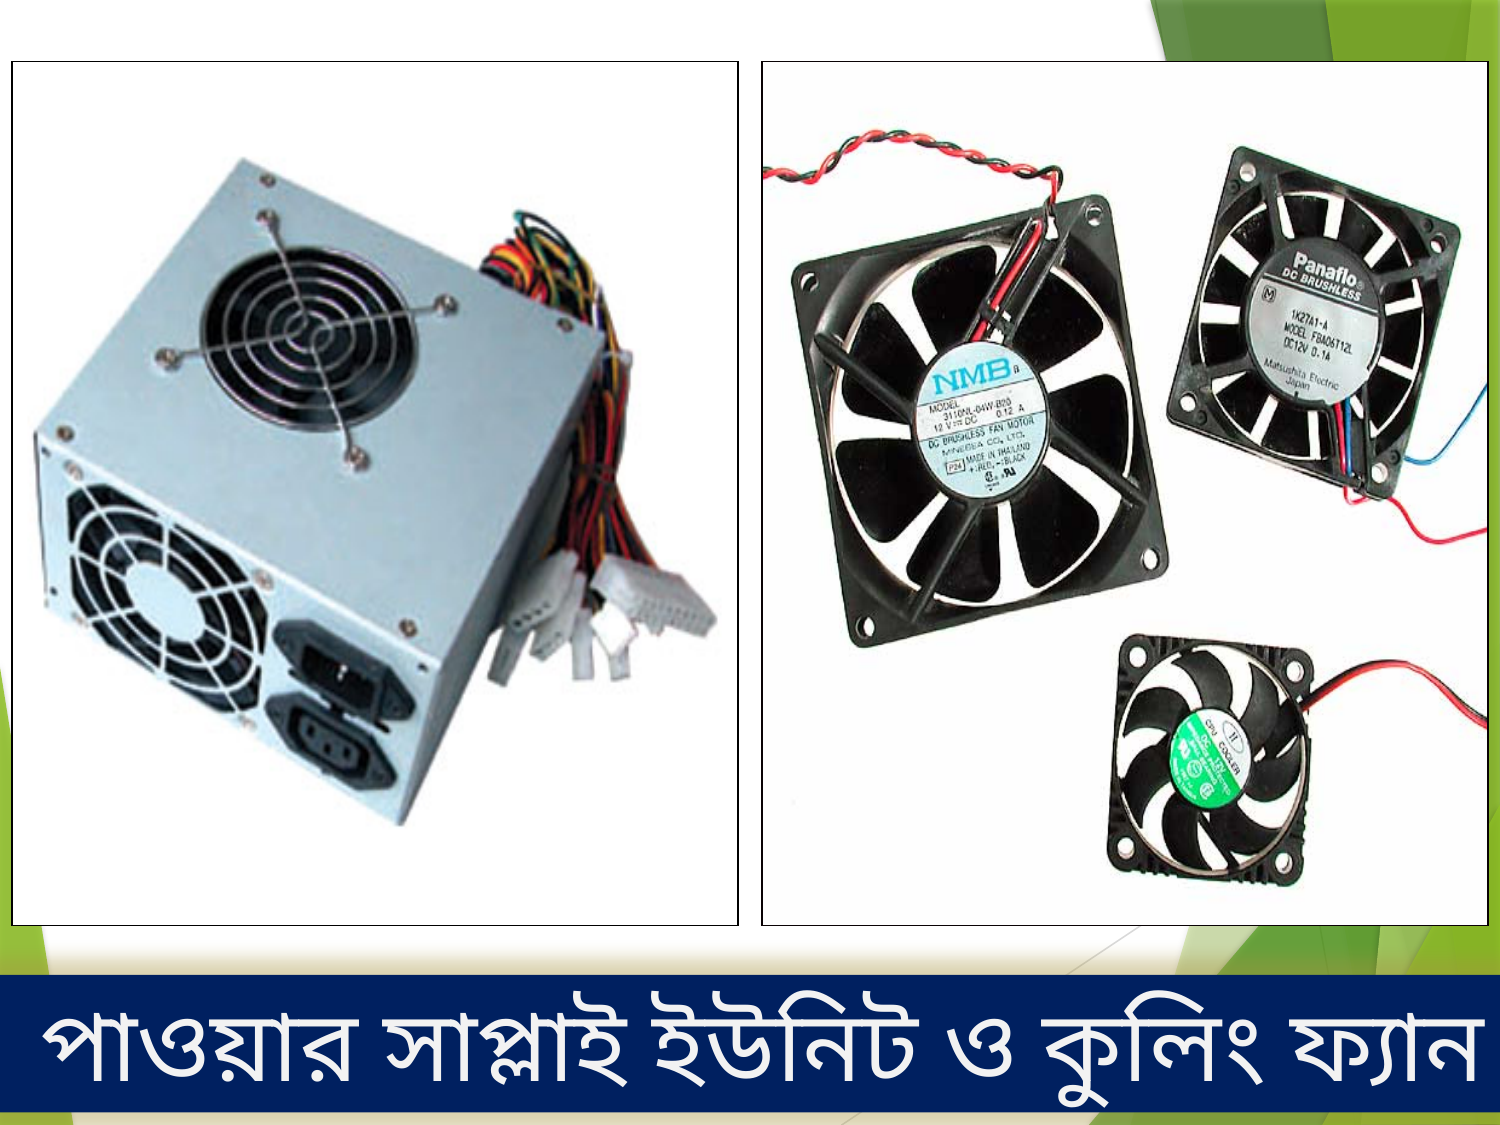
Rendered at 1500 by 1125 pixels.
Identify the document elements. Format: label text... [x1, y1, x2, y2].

picture [761, 61, 1489, 926]
text_box পাওয়ার সাপ্লাই ইউনিট ও কুলিং ফ্যান [0, 974, 1500, 1113]
picture [11, 61, 739, 926]
